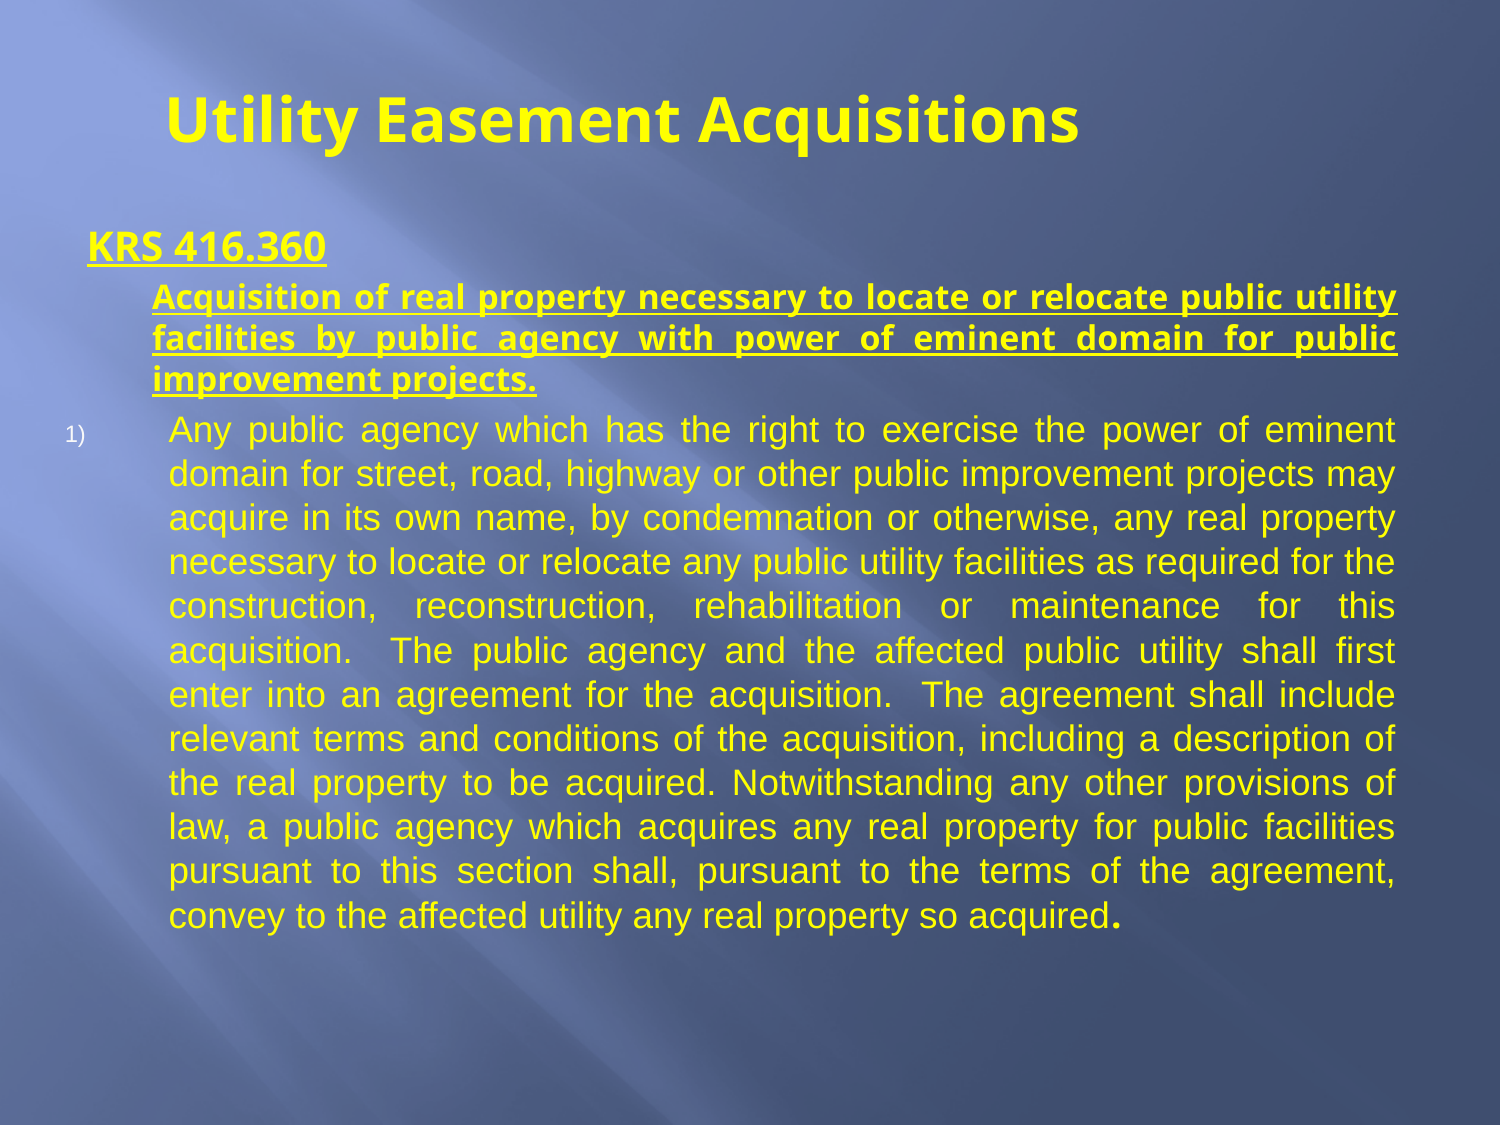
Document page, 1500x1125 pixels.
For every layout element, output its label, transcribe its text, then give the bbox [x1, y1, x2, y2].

title Utility Easement Acquisitions [150, 59, 1500, 176]
list KRS 416.360 Acquisition of real property necessary to locate or relocate public utility facilities by public agency with power of eminent domain for public improvement projects. Any public agency which has the right to exercise the power of eminent domain for street, road, highway or other public improvement projects may acquire in its own name, by condemnation or otherwise, any real property necessary to locate or relocate any public utility facilities as required for the construction, reconstruction, rehabilitation or maintenance for this acquisition. The public agency and the affected public utility shall first enter into an agreement for the acquisition. The agreement shall include relevant terms and conditions of the acquisition, including a description of the real property to be acquired. Notwithstanding any other provisions of law, a public agency which acquires any real property for public facilities pursuant to this section shall, pursuant to the terms of the agreement, convey to the affected utility any real property so acquired. [50, 212, 1413, 955]
